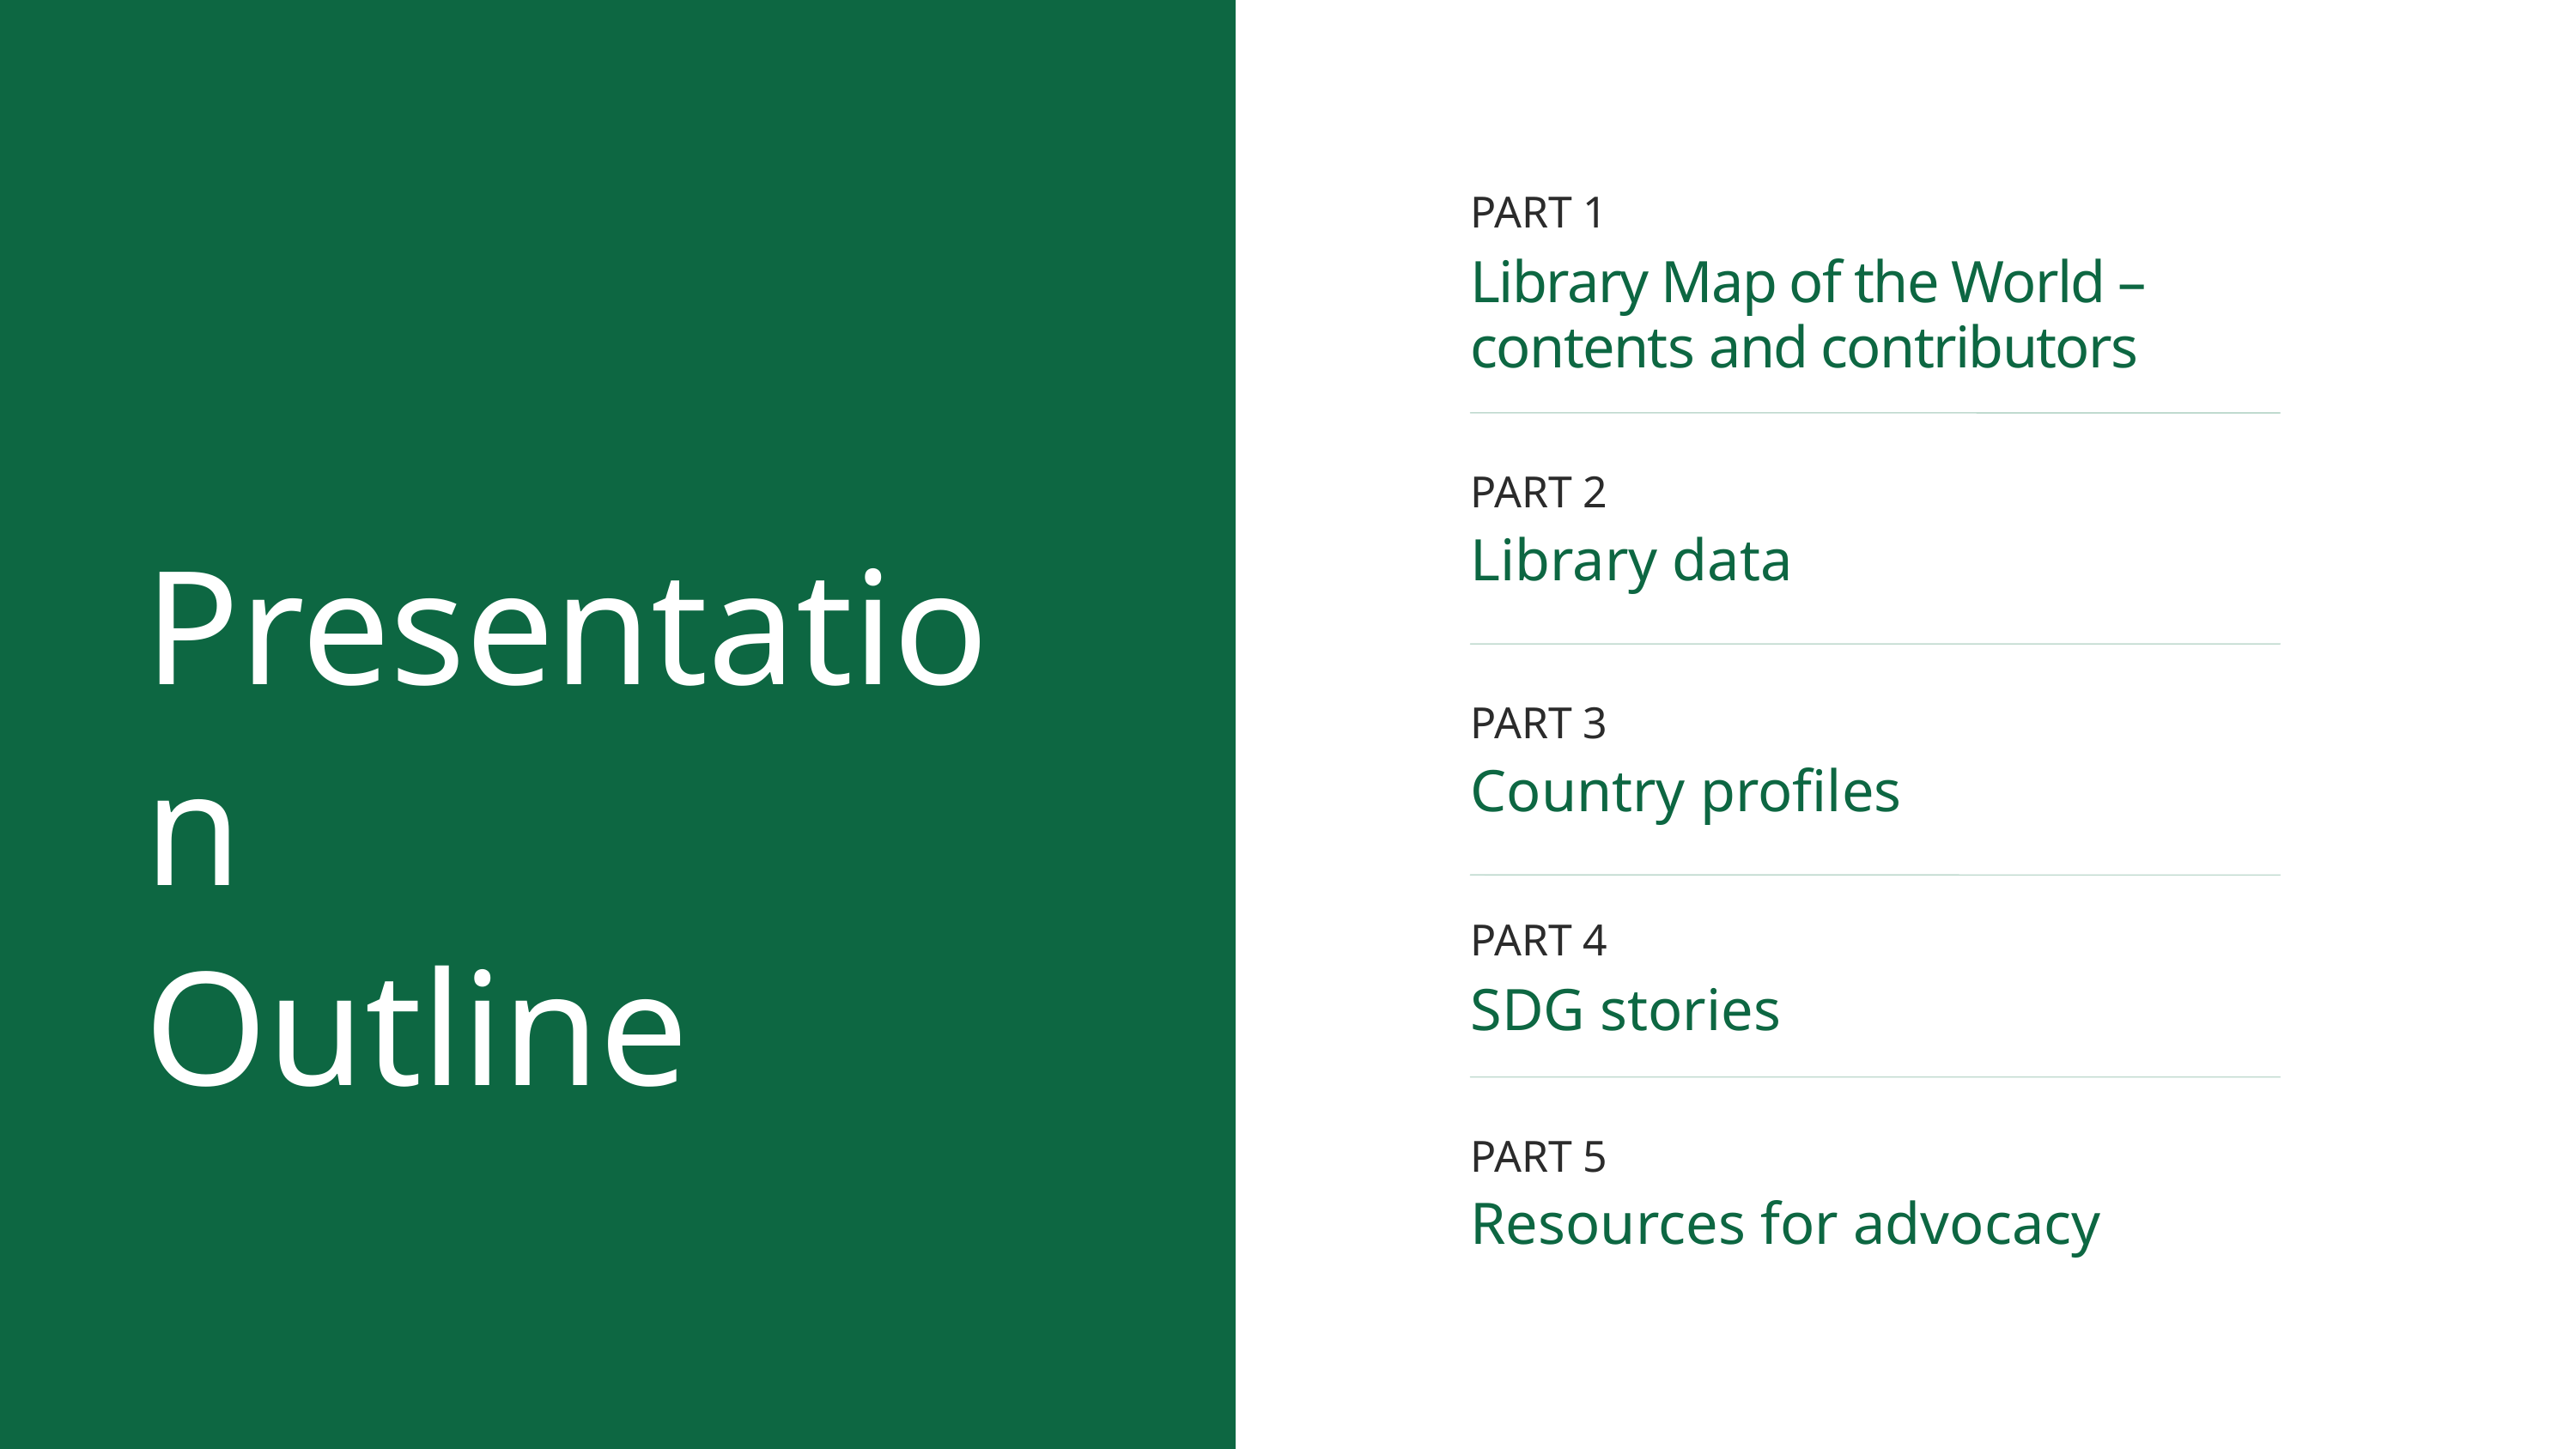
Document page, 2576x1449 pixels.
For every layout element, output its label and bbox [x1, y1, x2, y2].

text_box [1470, 698, 2171, 823]
text_box [1470, 187, 2412, 379]
text_box [0, 0, 1236, 1449]
text_box [1470, 467, 2251, 592]
text_box [1470, 1131, 2171, 1257]
text_box [1470, 915, 2171, 1042]
